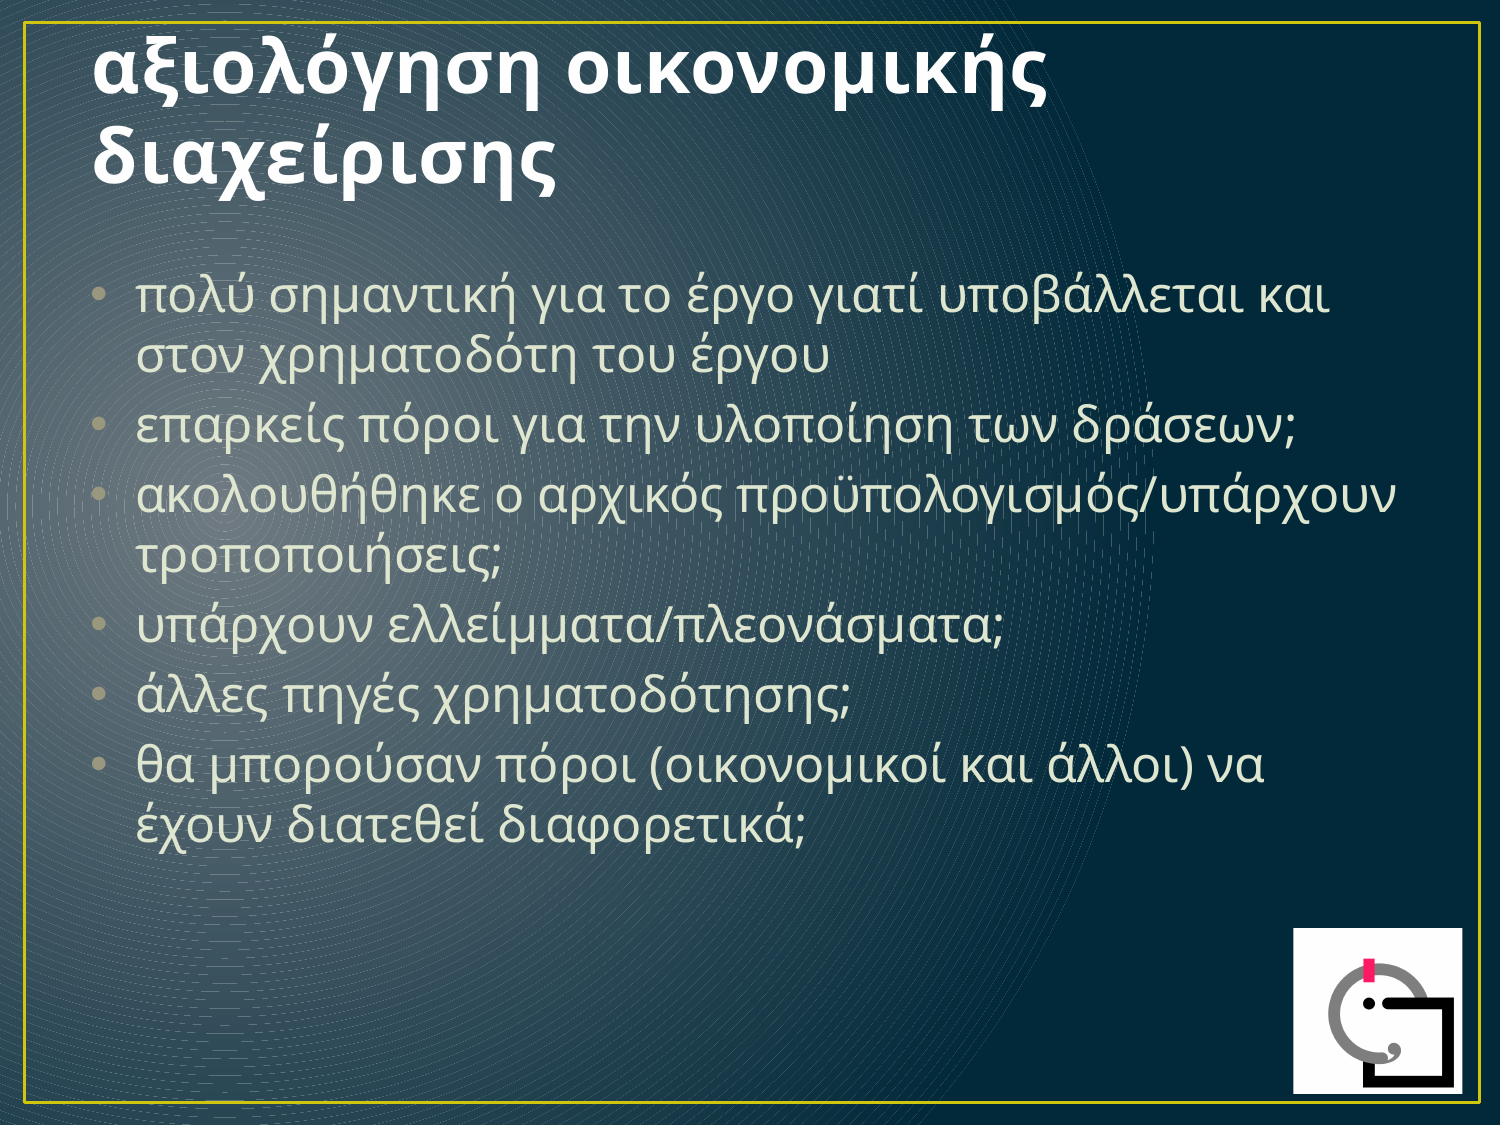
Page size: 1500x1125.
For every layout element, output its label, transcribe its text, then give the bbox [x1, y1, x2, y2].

picture [1294, 929, 1462, 1093]
list πολύ σημαντική για το έργο γιατί υποβάλλεται και στον χρηματοδότη του έργου επαρκείς πόροι για την υλοποίηση των δράσεων; ακολουθήθηκε ο αρχικός προϋπολογισμός/υπάρχουν τροποποιήσεις; υπάρχουν ελλείμματα/πλεονάσματα; άλλες πηγές χρηματοδότησης; θα μπορούσαν πόροι (οικονομικοί και άλλοι) να έχουν διατεθεί διαφορετικά; [75, 255, 1425, 976]
title αξιολόγηση οικονομικής διαχείρισης [76, 19, 1427, 207]
